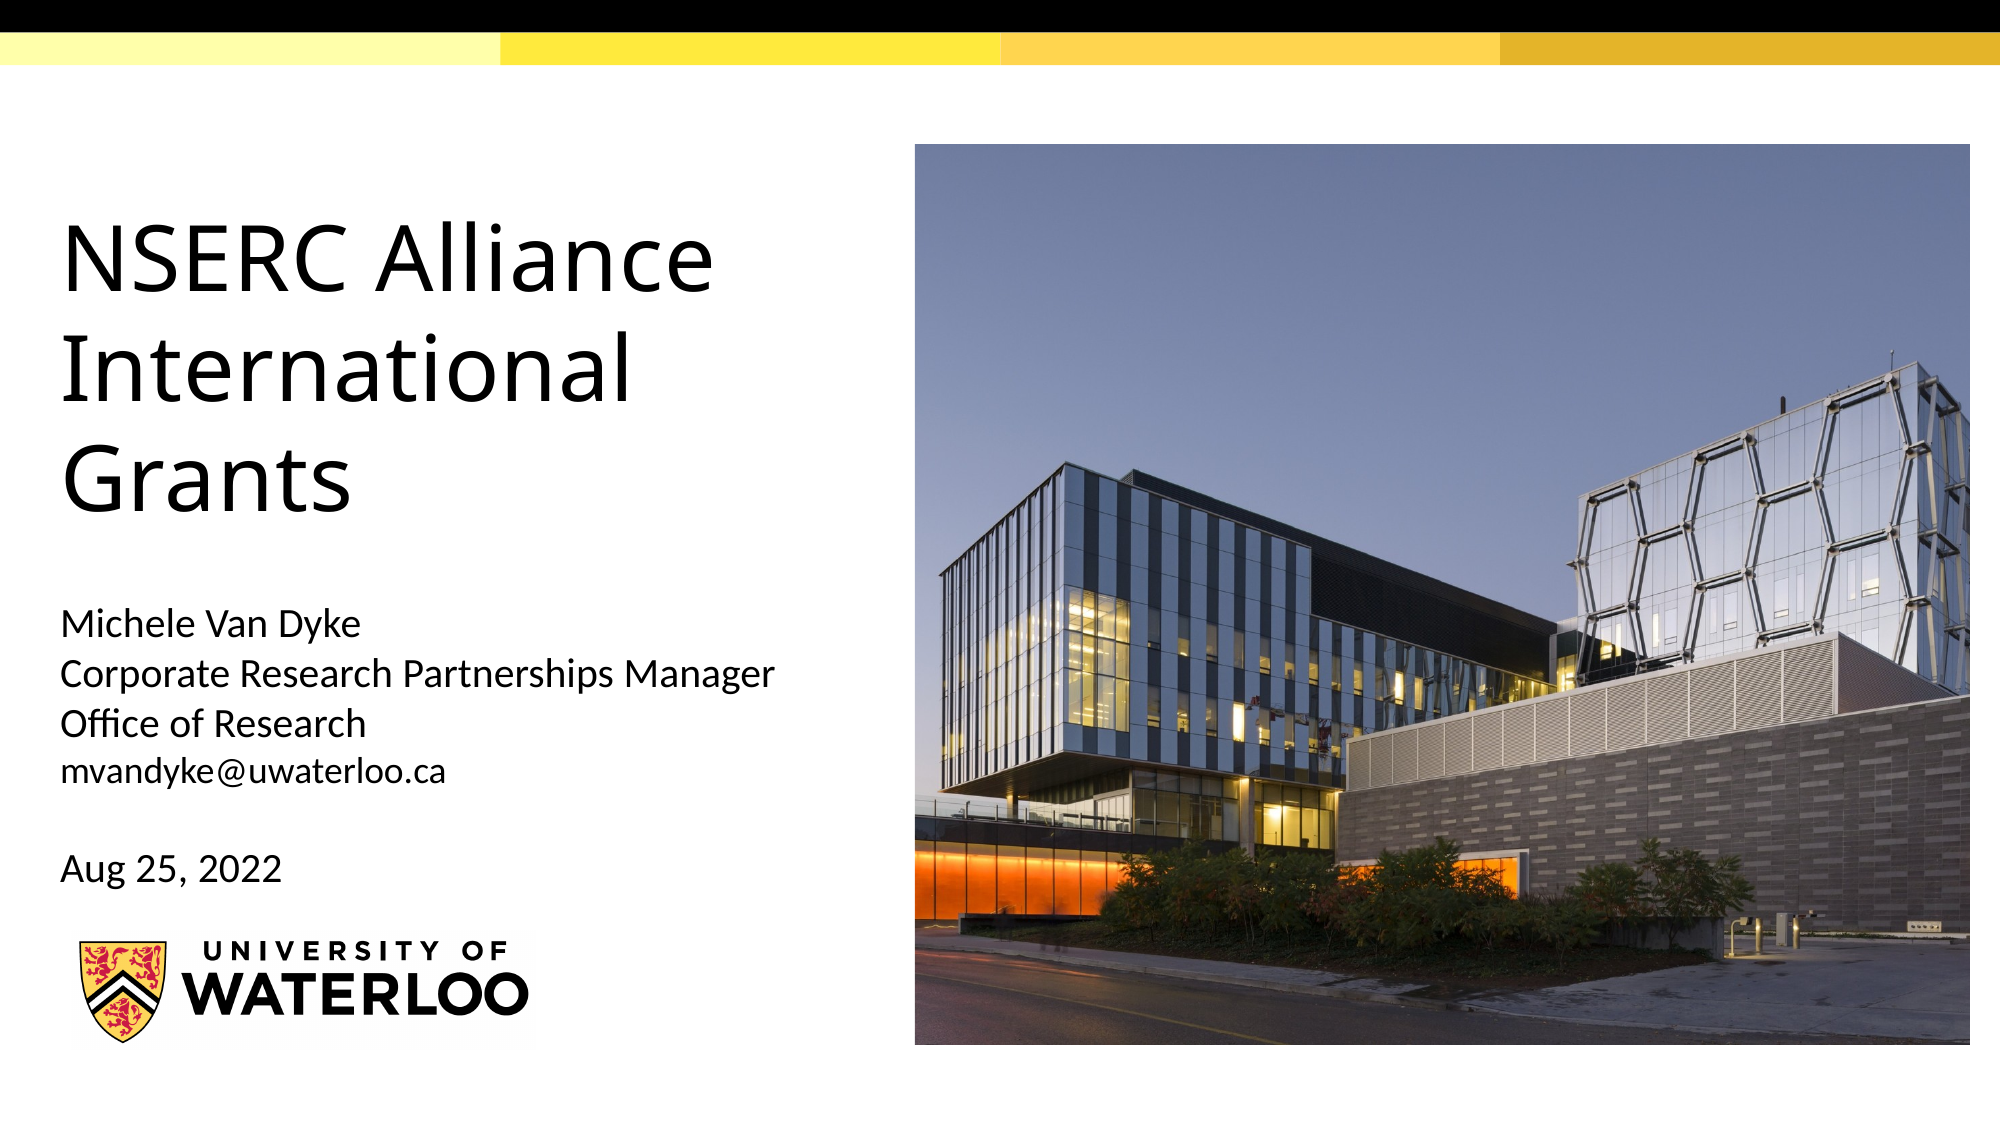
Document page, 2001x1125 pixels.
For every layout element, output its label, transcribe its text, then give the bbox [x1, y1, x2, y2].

text_box Michele Van Dyke Corporate Research Partnerships Manager Office of Research mvandyke@uwaterloo.ca Aug 25, 2022 [59, 588, 806, 898]
text_box NSERC Alliance International Grants [60, 192, 914, 631]
picture [71, 930, 536, 1050]
picture [914, 144, 1970, 1046]
